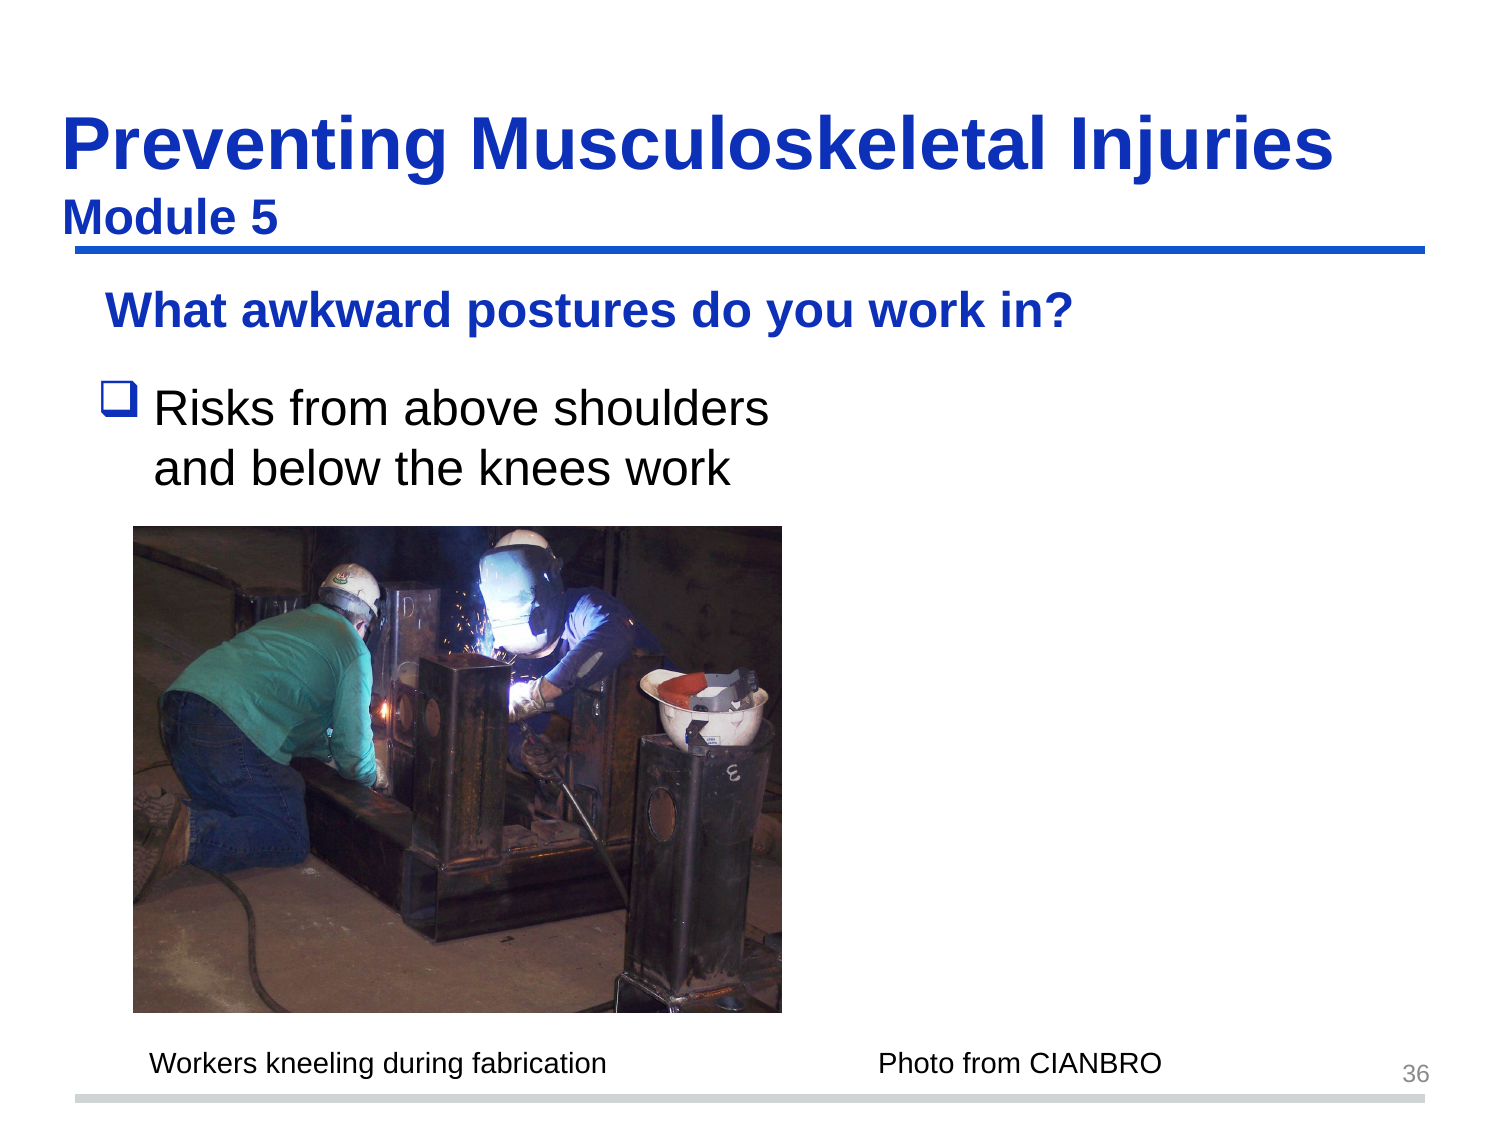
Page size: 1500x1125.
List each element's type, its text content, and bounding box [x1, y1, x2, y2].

list What awkward postures do you work in? [71, 262, 1422, 369]
text_box Photo from CIANBRO [863, 1037, 1178, 1087]
slide_number 36 [1107, 1042, 1446, 1103]
text_box Risks from above shoulders and below the knees work [82, 368, 833, 504]
text_box Workers kneeling during fabrication [134, 1037, 623, 1088]
footer [496, 1042, 1004, 1103]
title Preventing Musculoskeletal Injuries Module 5 [46, 71, 1397, 260]
picture [133, 526, 782, 1013]
